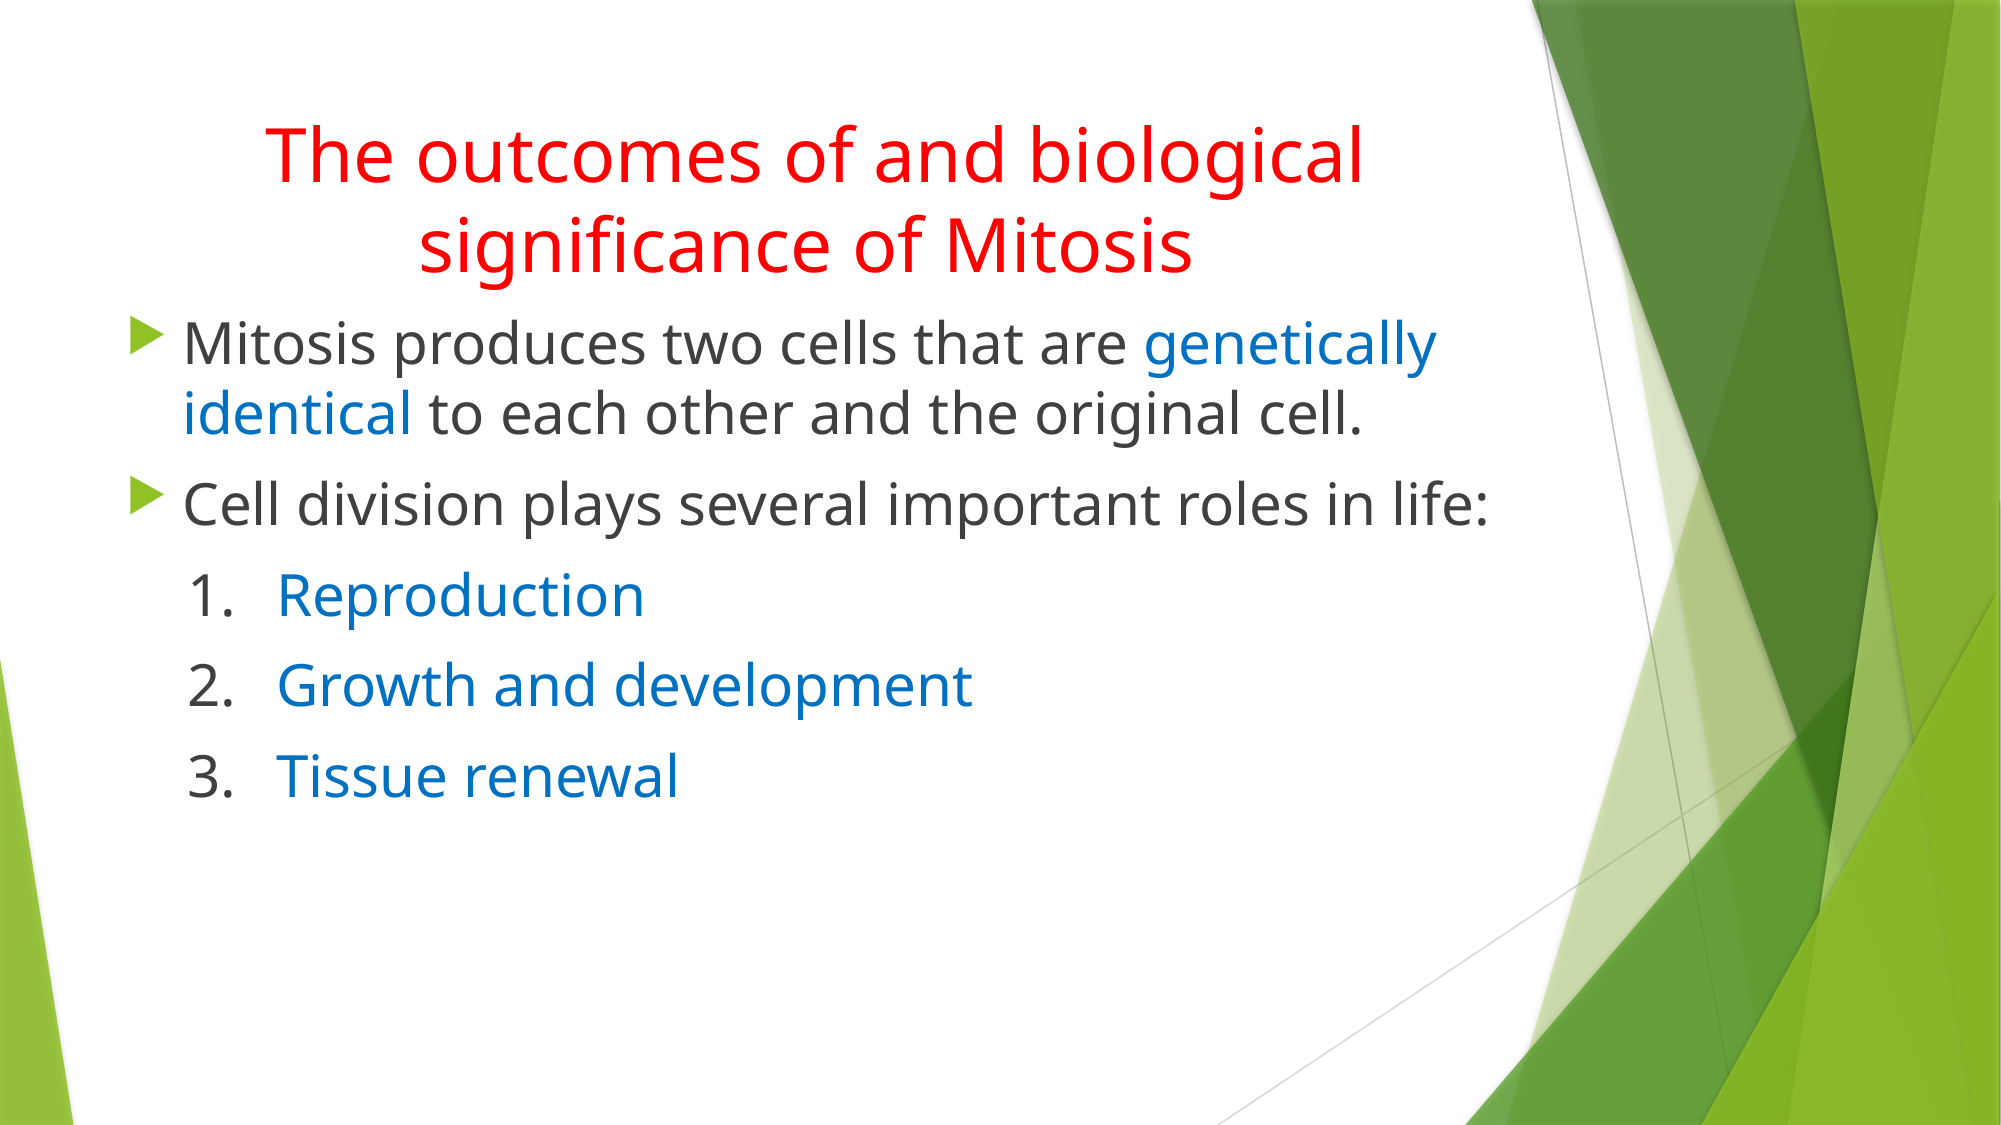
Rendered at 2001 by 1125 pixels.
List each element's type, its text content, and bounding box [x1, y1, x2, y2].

title The outcomes of and biological significance of Mitosis [111, 99, 1522, 298]
list Mitosis produces two cells that are genetically identical to each other and the original cell. Cell division plays several important roles in life: 1. Reproduction 2. Growth and development 3. Tissue renewal [111, 298, 1522, 991]
